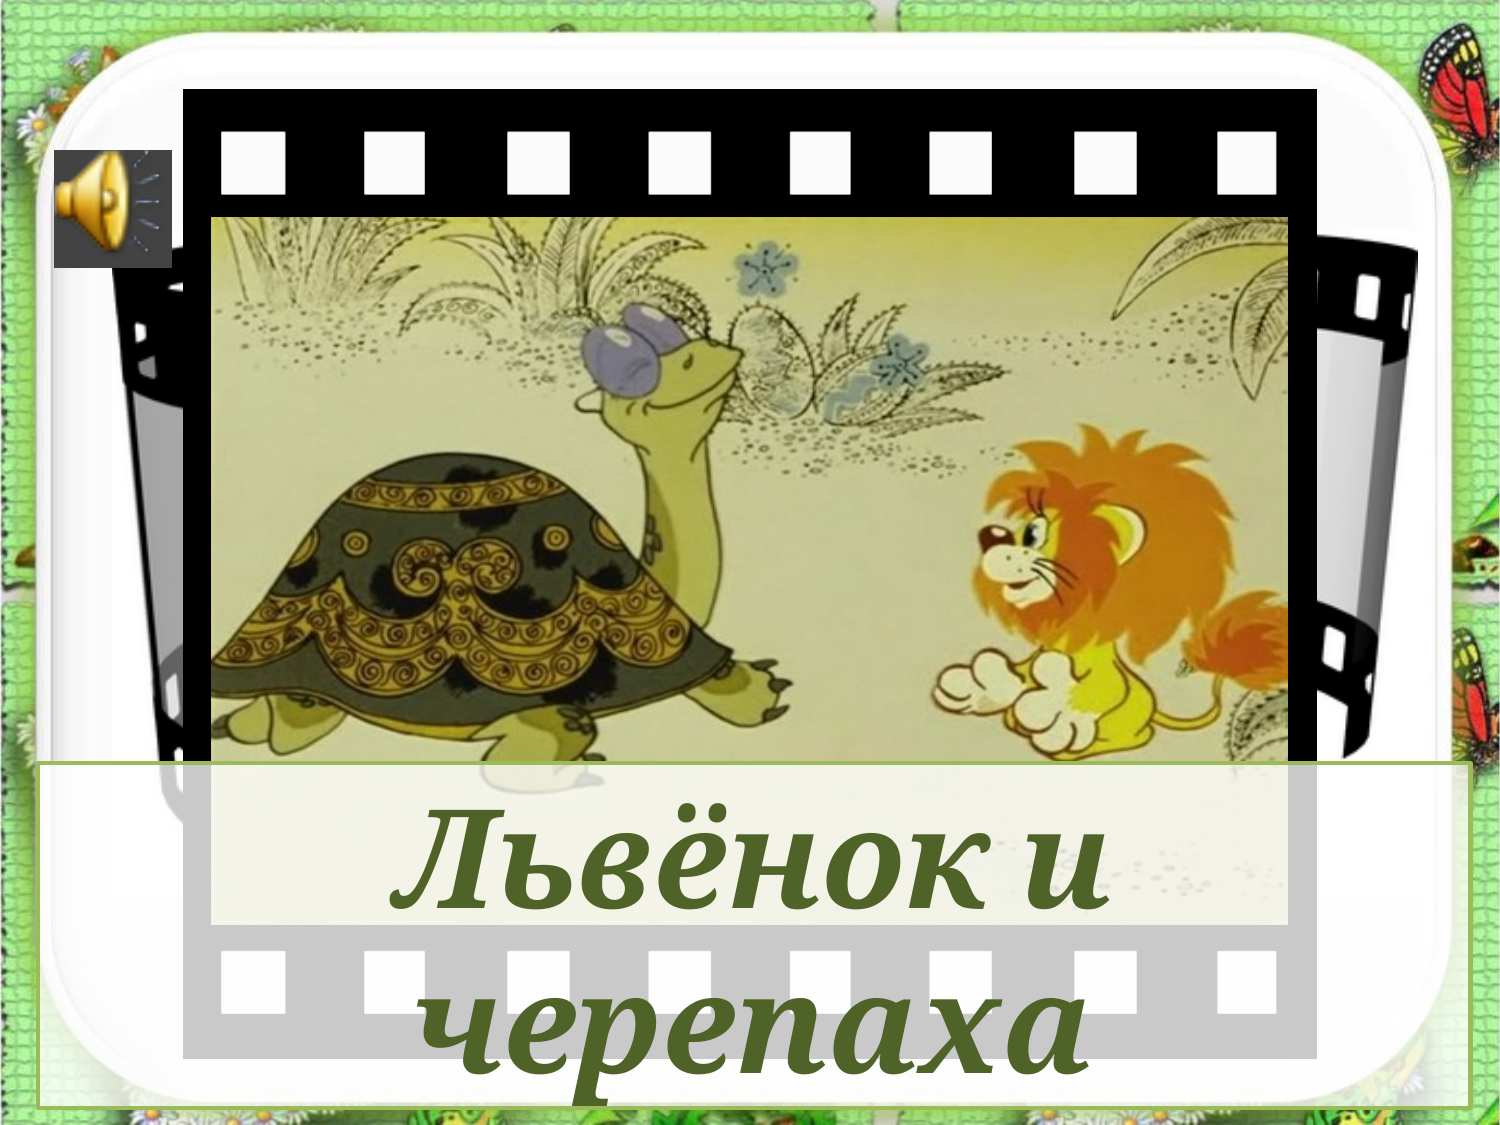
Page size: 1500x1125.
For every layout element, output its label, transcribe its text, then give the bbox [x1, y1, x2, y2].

text_box Львёнок и черепаха [36, 761, 1473, 1110]
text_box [182, 89, 1318, 1059]
picture [0, 0, 1500, 1125]
